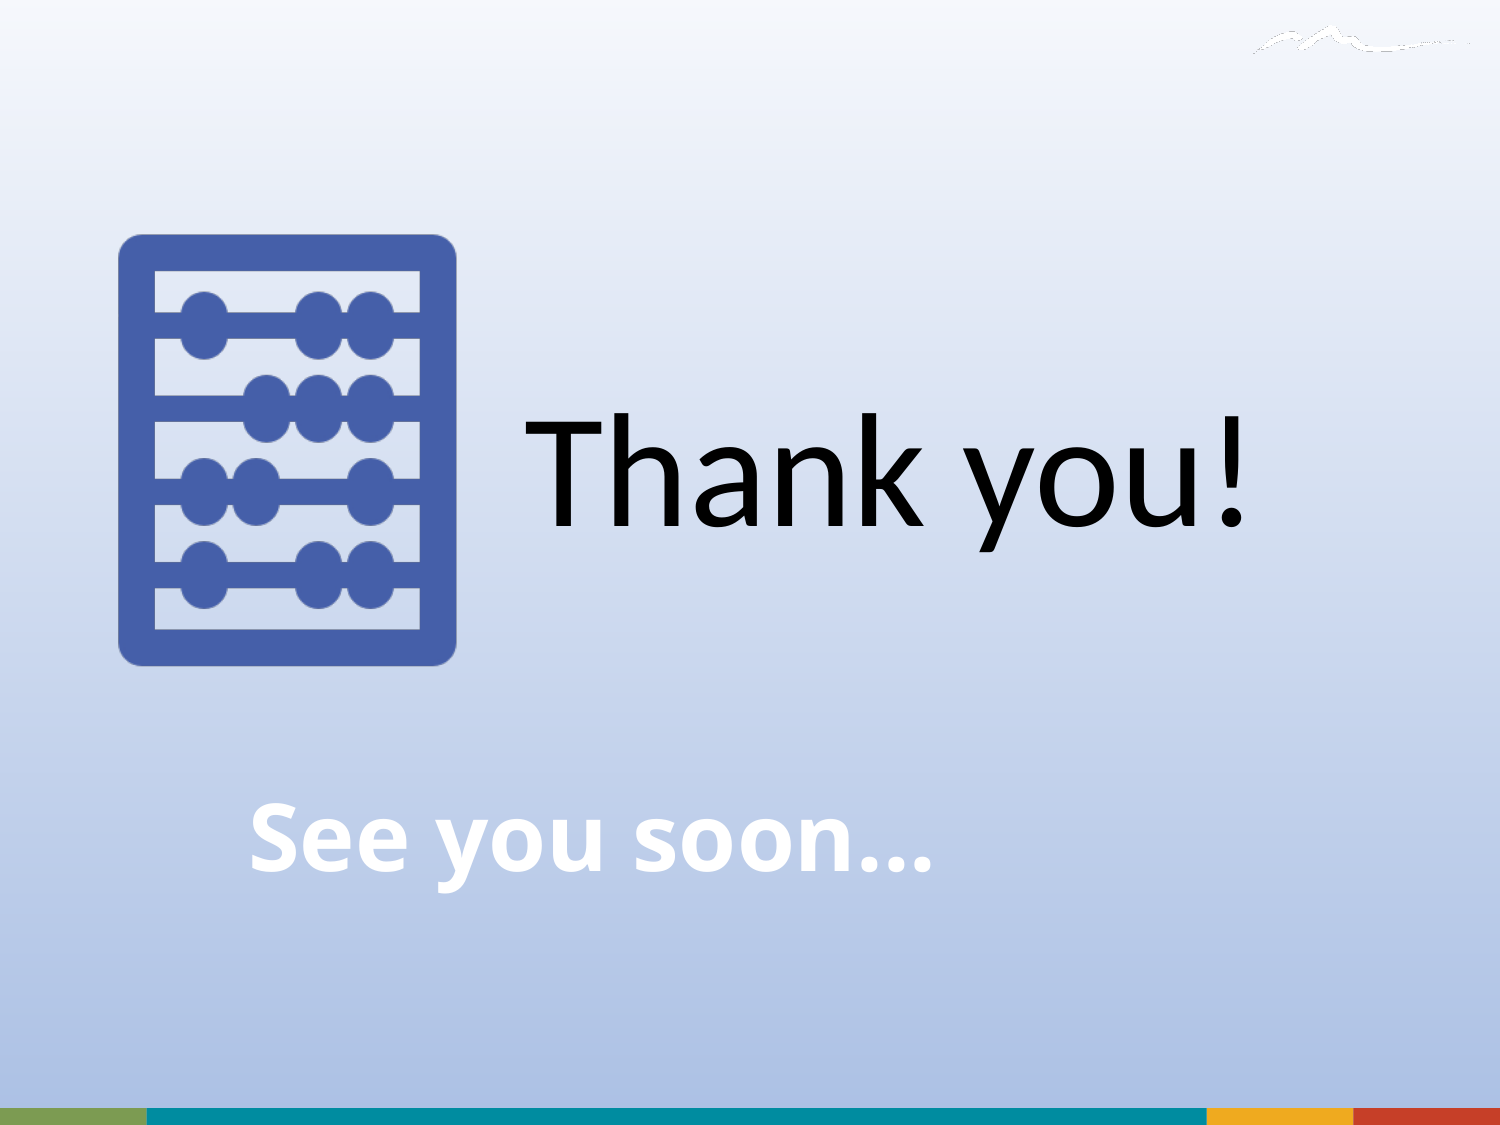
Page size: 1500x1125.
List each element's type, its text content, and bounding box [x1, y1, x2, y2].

title See you soon... [103, 59, 1449, 907]
list Thank you [103, 299, 1397, 1014]
text_box Thank you! [537, 356, 1341, 612]
picture [38, 201, 537, 700]
